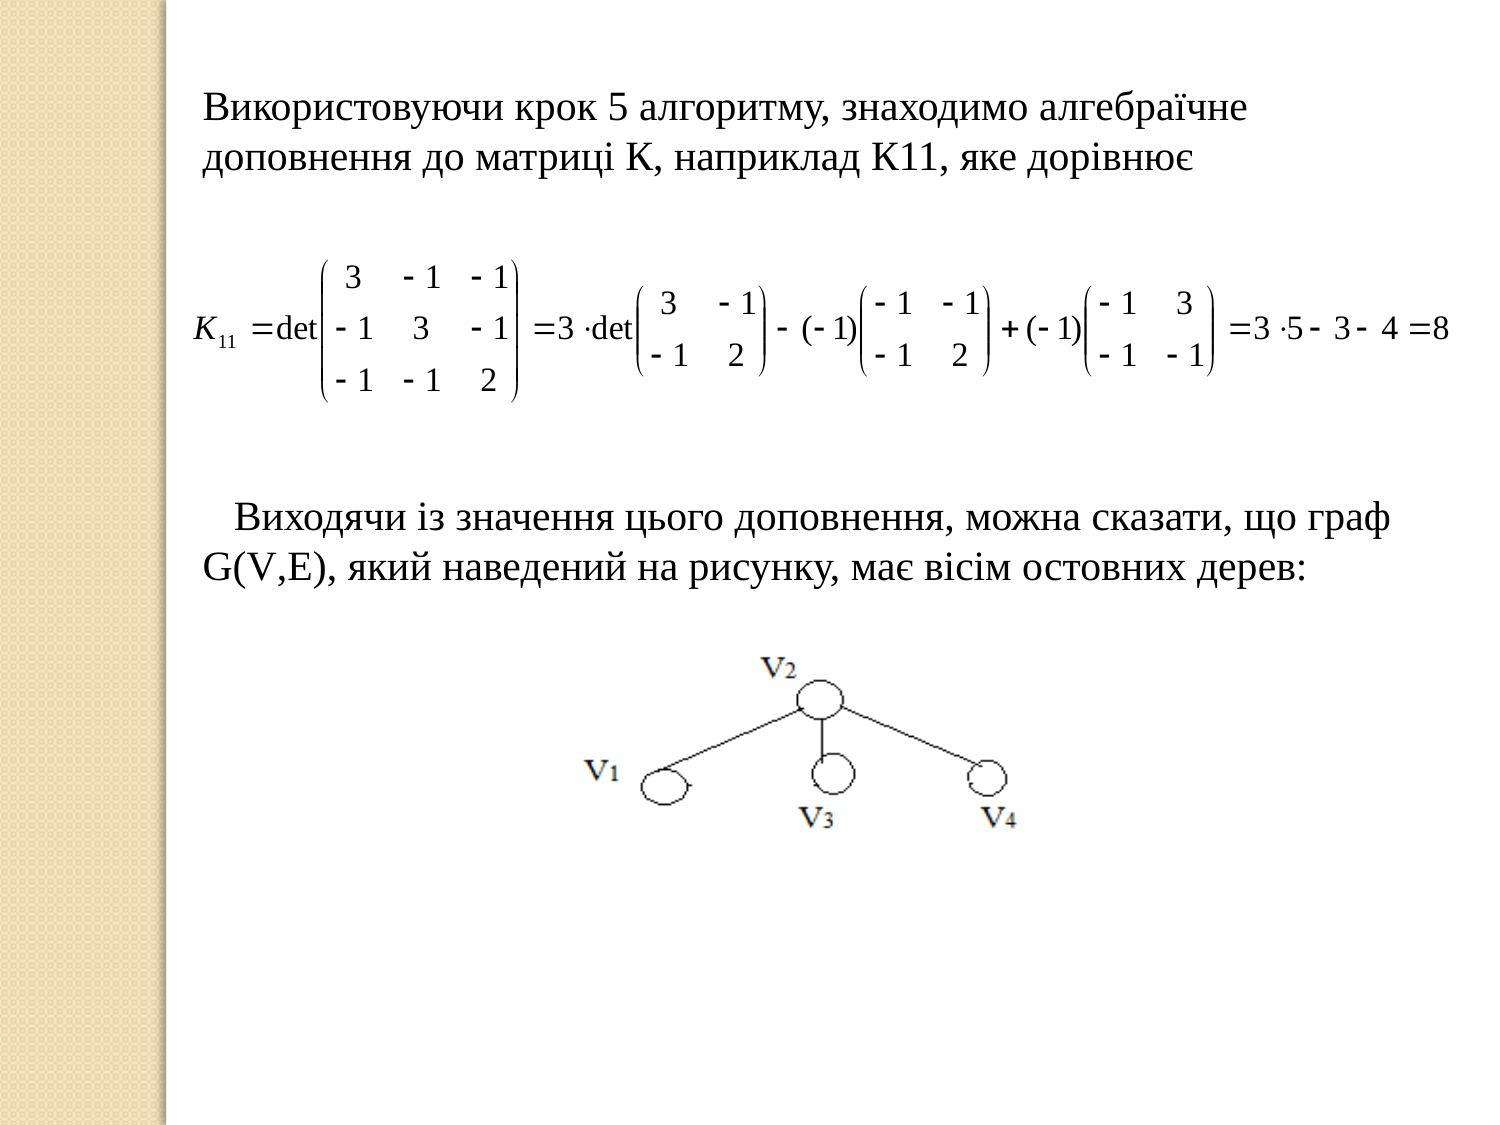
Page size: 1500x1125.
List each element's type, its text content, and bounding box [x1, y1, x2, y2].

text_box Використовуючи крок 5 алгоритму, знаходимо алгебраїчне доповнення до матриці К, наприклад К11, яке дорівнює [187, 70, 1454, 186]
picture [535, 620, 1055, 844]
text_box Виходячи із значення цього доповнення, можна сказати, що граф G(V,E), який наведений на рисунку, має вісім остовних дерев: [187, 481, 1442, 596]
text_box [187, 251, 1454, 412]
